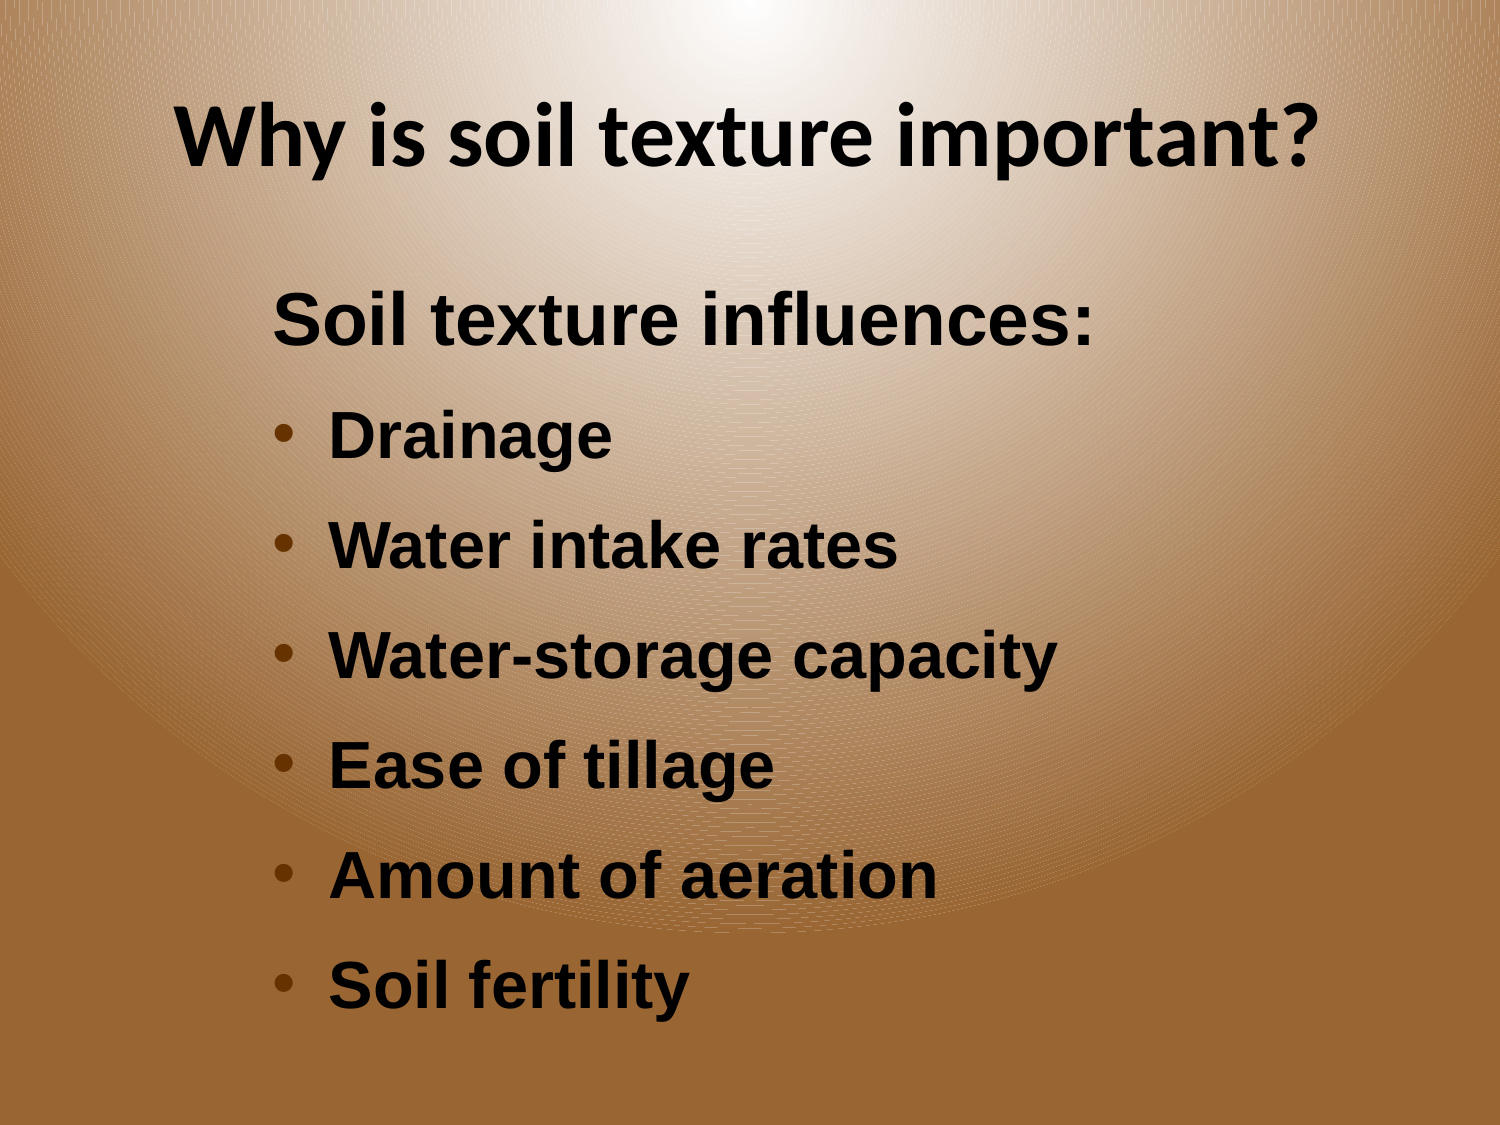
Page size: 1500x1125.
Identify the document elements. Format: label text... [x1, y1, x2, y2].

title Why is soil texture important? [73, 48, 1424, 211]
text_box [87, 211, 1363, 288]
list Soil texture influences: Drainage Water intake rates Water-storage capacity Ease of tillage Amount of aeration Soil fertility [257, 262, 1475, 1095]
text_box [249, 299, 257, 938]
